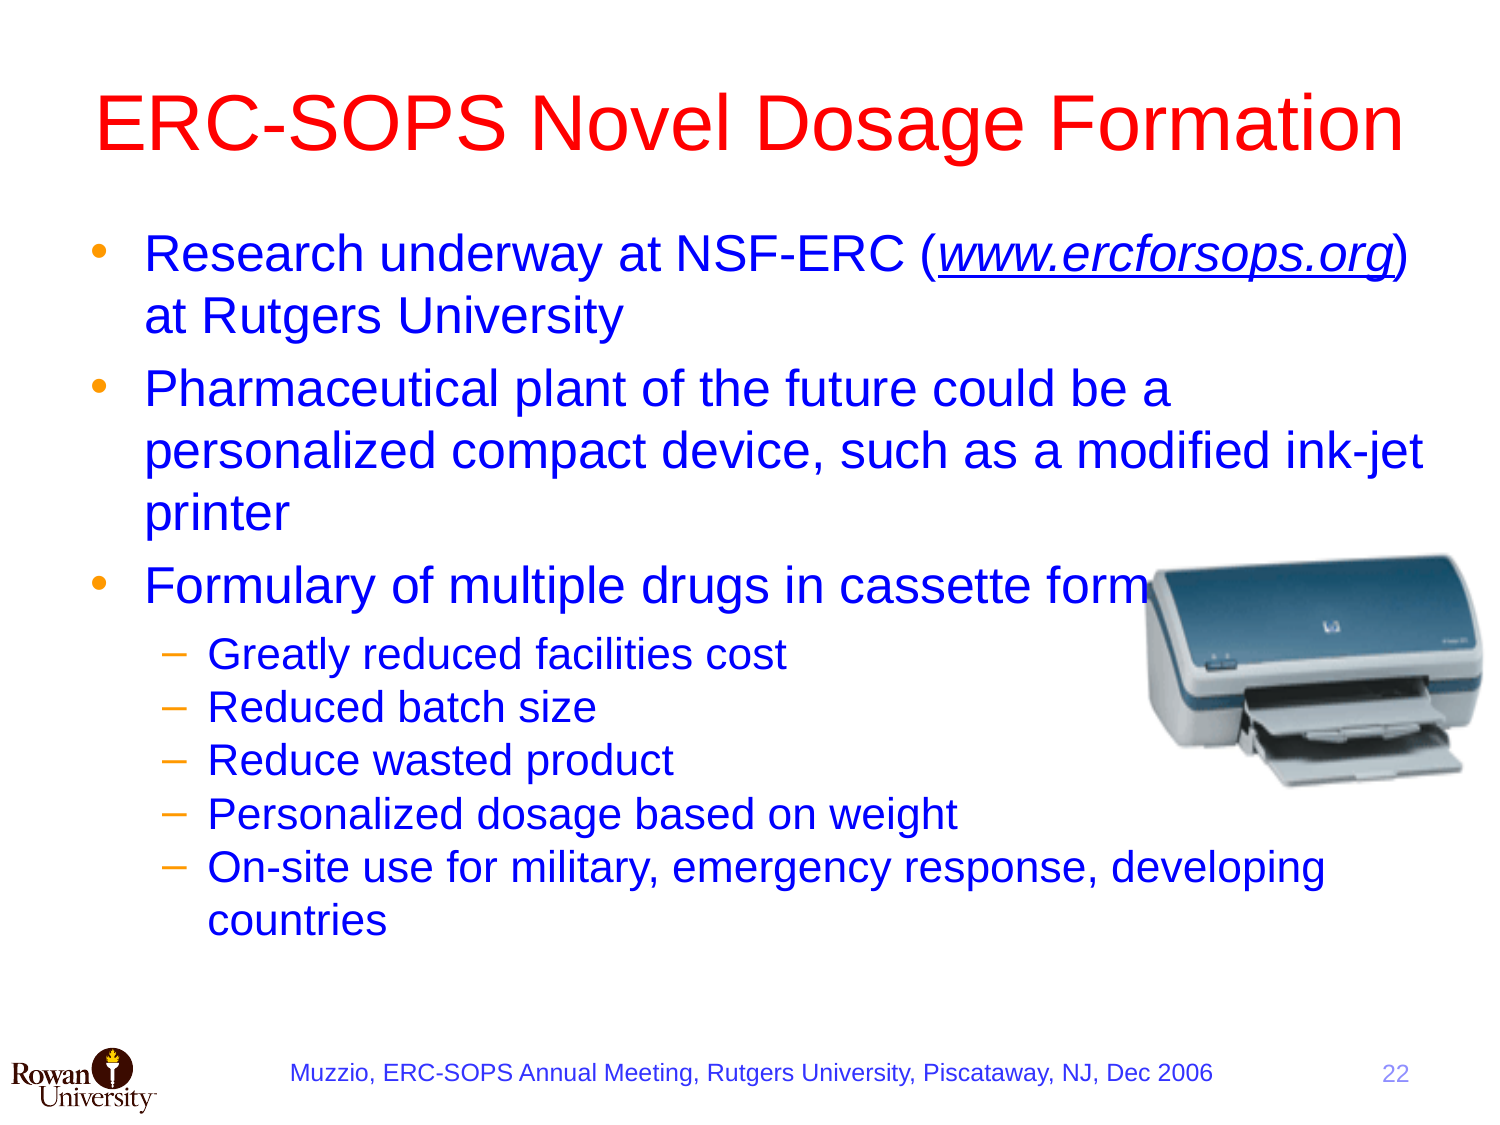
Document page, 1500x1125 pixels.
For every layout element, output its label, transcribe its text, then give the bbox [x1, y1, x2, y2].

list Research underway at NSF-ERC (www.ercforsops.org) at Rutgers University Pharmaceutical plant of the future could be a personalized compact device, such as a modified ink-jet printer Formulary of multiple drugs in cassette form Greatly reduced facilities cost Reduced batch size Reduce wasted product Personalized dosage based on weight On-site use for military, emergency response, developing countries [75, 212, 1463, 955]
text_box Muzzio, ERC-SOPS Annual Meeting, Rutgers University, Piscataway, NJ, Dec 2006 [274, 1049, 1250, 1094]
picture [1127, 524, 1500, 801]
slide_number 22 [1074, 1042, 1425, 1103]
title ERC-SOPS Novel Dosage Formation [75, 24, 1425, 212]
